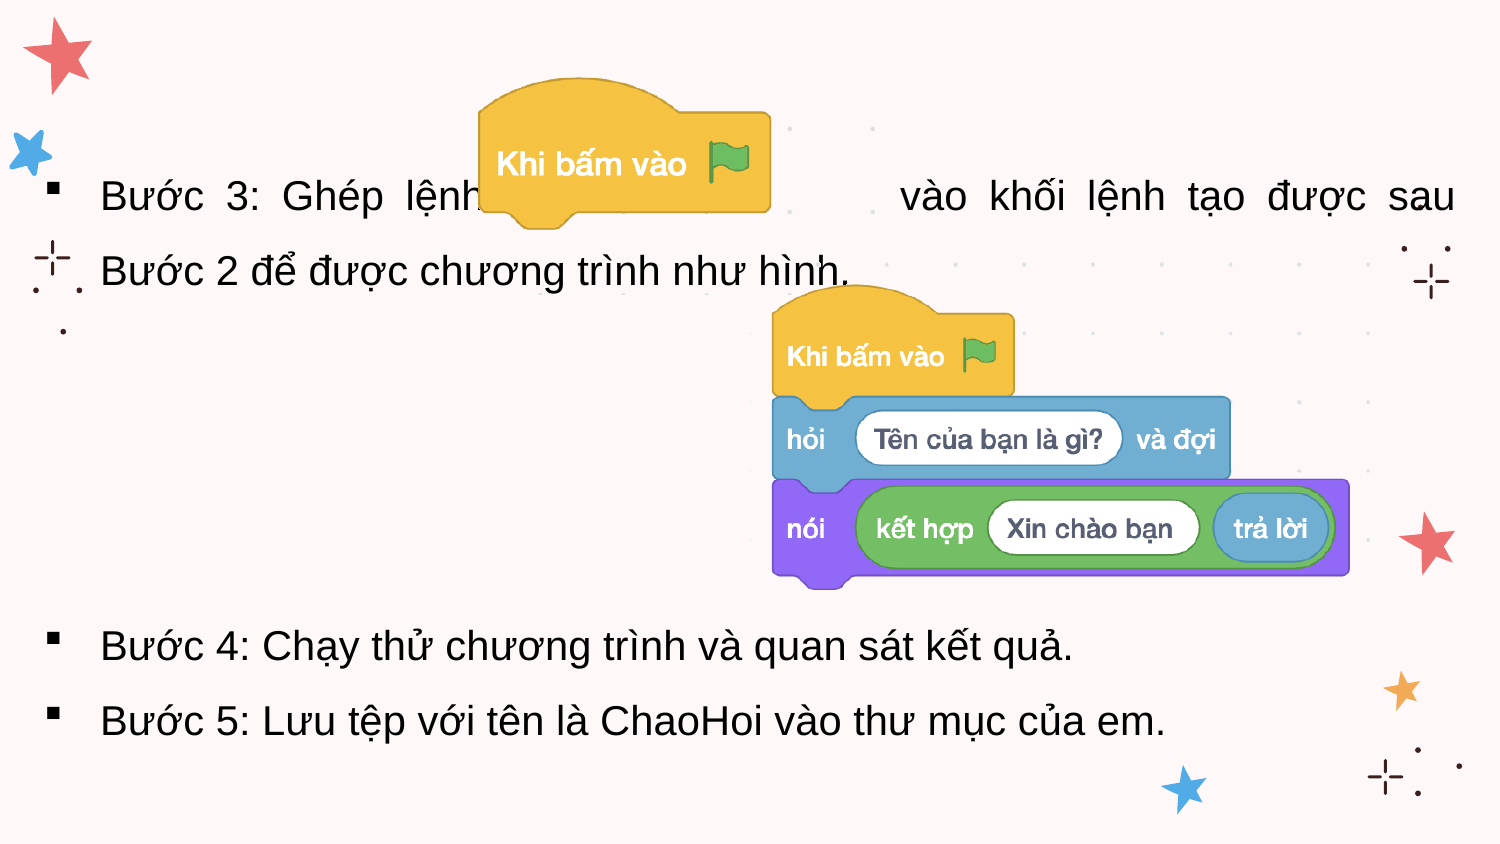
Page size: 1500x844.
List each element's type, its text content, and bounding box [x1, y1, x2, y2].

text_box Bước 3: Ghép lệnh vào khối lệnh tạo được sau Bước 2 để được chương trình như hình. Bước 4: Chạy thử chương trình và quan sát kết quả. Bước 5: Lưu tệp với tên là ChaoHoi vào thư mục của em. [29, 136, 1471, 752]
picture [461, 49, 1389, 603]
